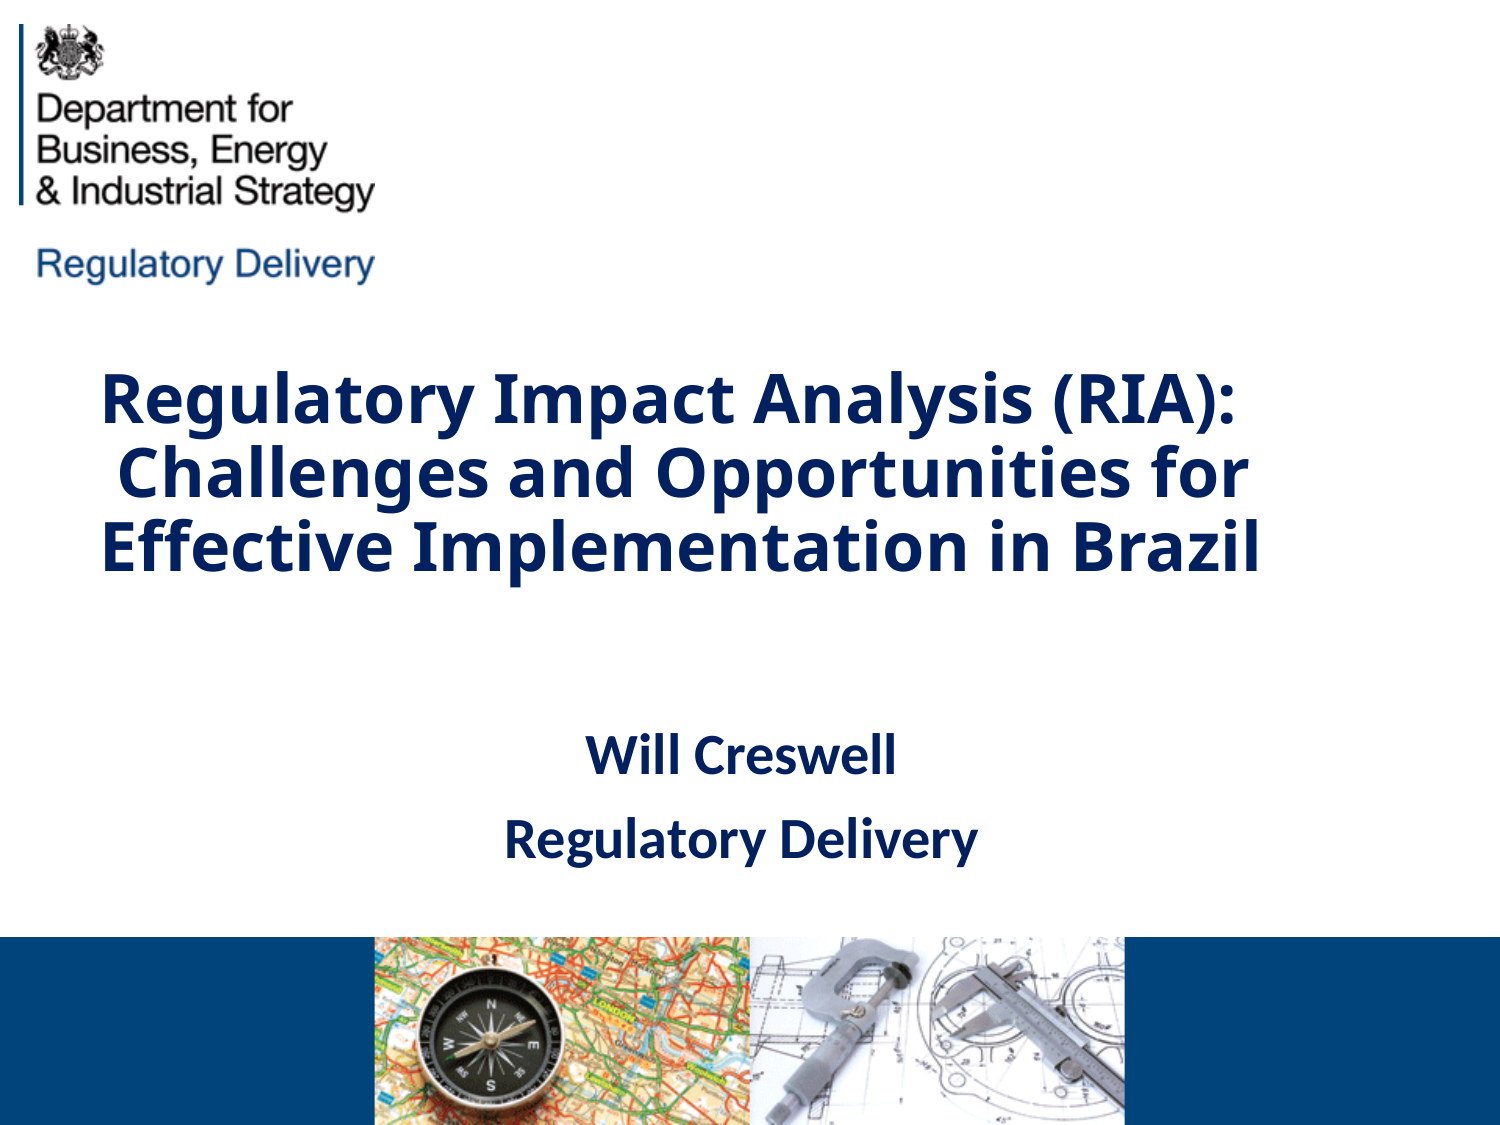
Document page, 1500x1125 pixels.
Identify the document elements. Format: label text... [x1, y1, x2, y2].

title Regulatory Impact Analysis (RIA): Challenges and Opportunities for Effective Implementation in Brazil [84, 354, 1414, 596]
text_box Will Creswell Regulatory Delivery [84, 716, 1414, 901]
picture [19, 24, 375, 290]
picture [0, 937, 1500, 1125]
